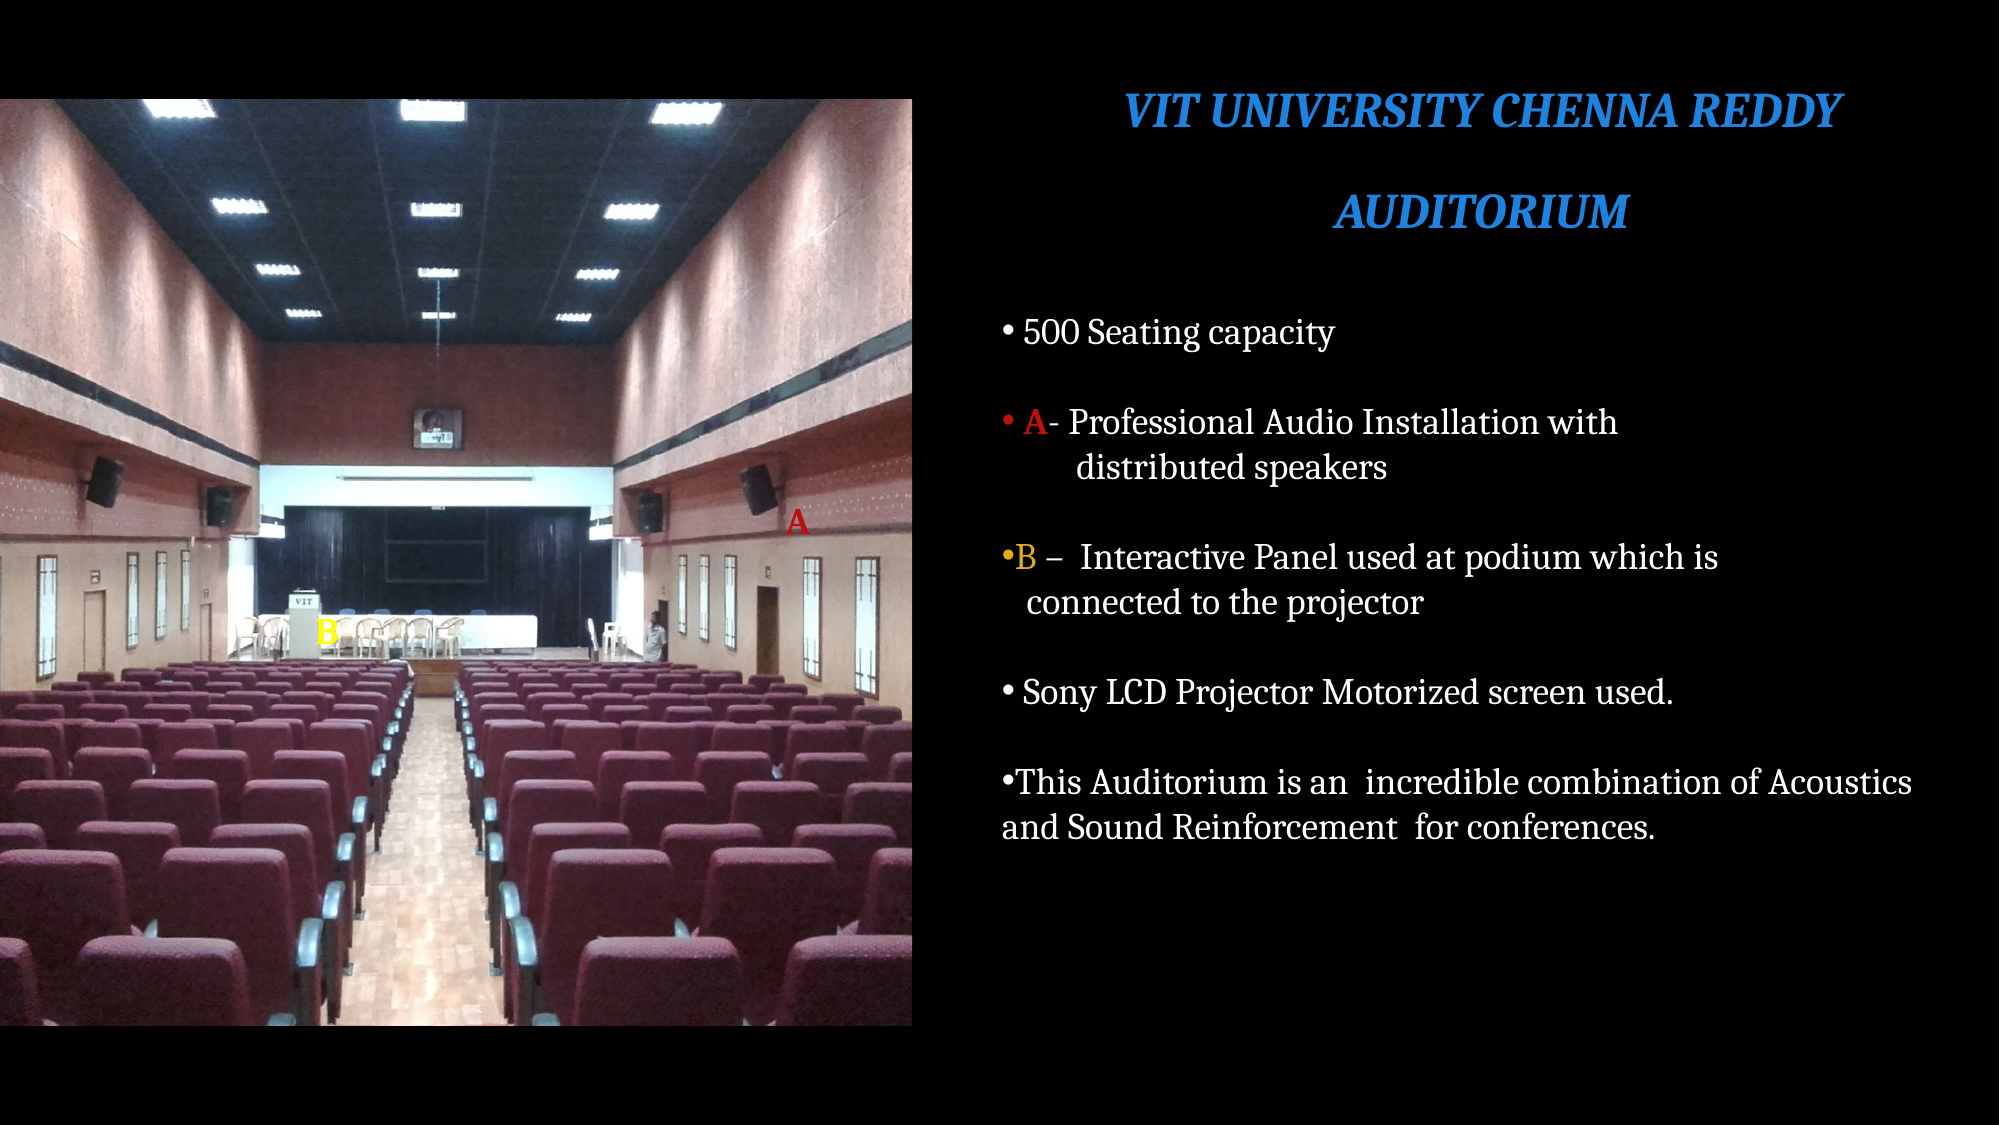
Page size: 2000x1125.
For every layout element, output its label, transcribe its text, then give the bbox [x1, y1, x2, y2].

picture [0, 99, 913, 1026]
list VIT UNIVERSITY CHENNA REDDY AUDITORIUM [1099, 0, 1850, 299]
text_box 500 Seating capacity A- Professional Audio Installation with distributed speakers B – Interactive Panel used at podium which is connected to the projector Sony LCD Projector Motorized screen used. This Auditorium is an incredible combination of Acoustics and Sound Reinforcement for conferences. [987, 299, 1963, 1035]
